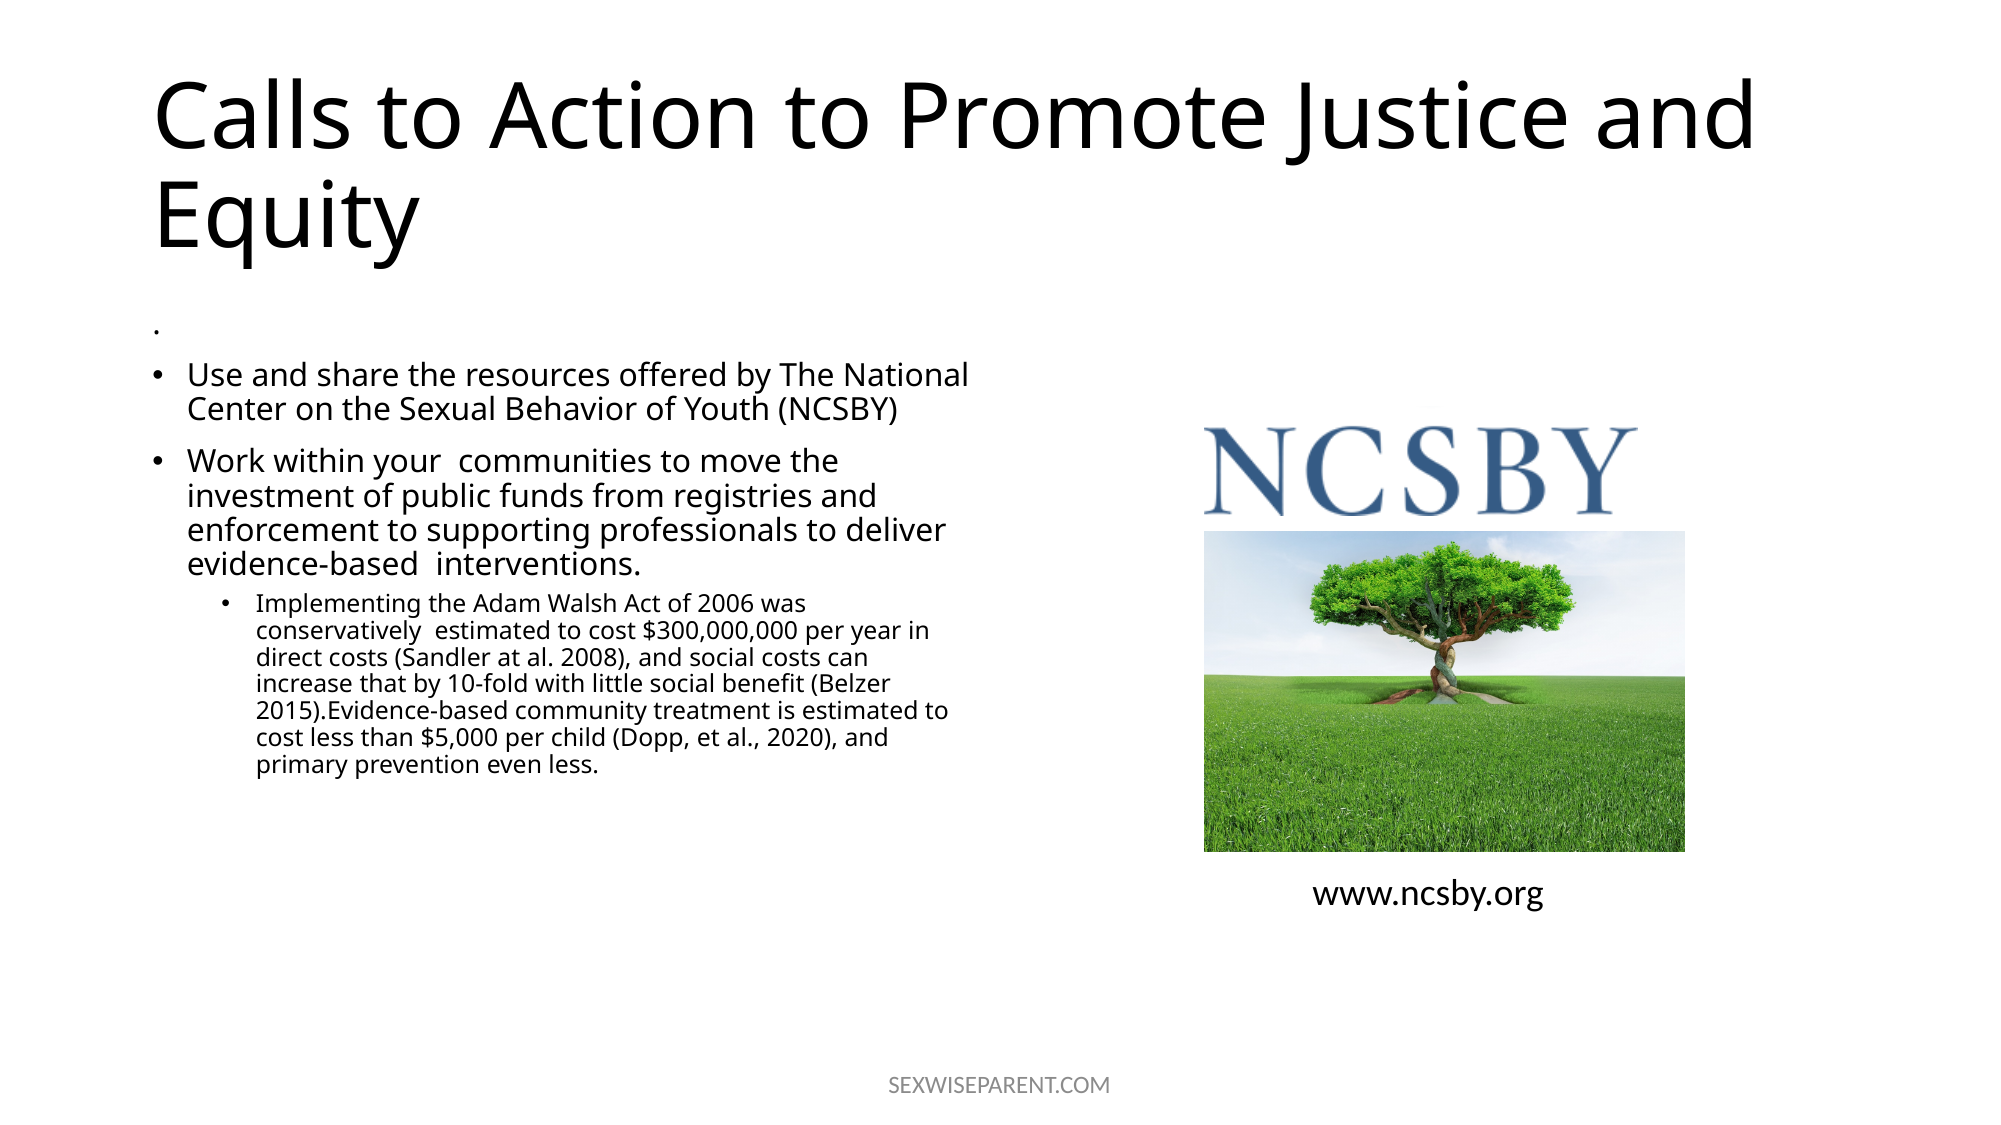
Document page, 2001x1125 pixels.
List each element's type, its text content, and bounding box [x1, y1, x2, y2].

list . Use and share the resources offered by The National Center on the Sexual Behavior of Youth (NCSBY) Work within your communities to move the investment of public funds from registries and enforcement to supporting professionals to deliver evidence-based interventions. Implementing the Adam Walsh Act of 2006 was conservatively estimated to cost $300,000,000 per year in direct costs (Sandler at al. 2008), and social costs can increase that by 10-fold with little social benefit (Belzer 2015).Evidence-based community treatment is estimated to cost less than $5,000 per child (Dopp, et al., 2020), and primary prevention even less. [137, 299, 988, 1014]
text_box www.ncsby.org [991, 860, 1850, 921]
picture [1204, 531, 1685, 852]
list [1204, 406, 1638, 516]
footer SEXWISEPARENT.COM [604, 1054, 1396, 1114]
title Calls to Action to Promote Justice and Equity [137, 59, 1863, 278]
